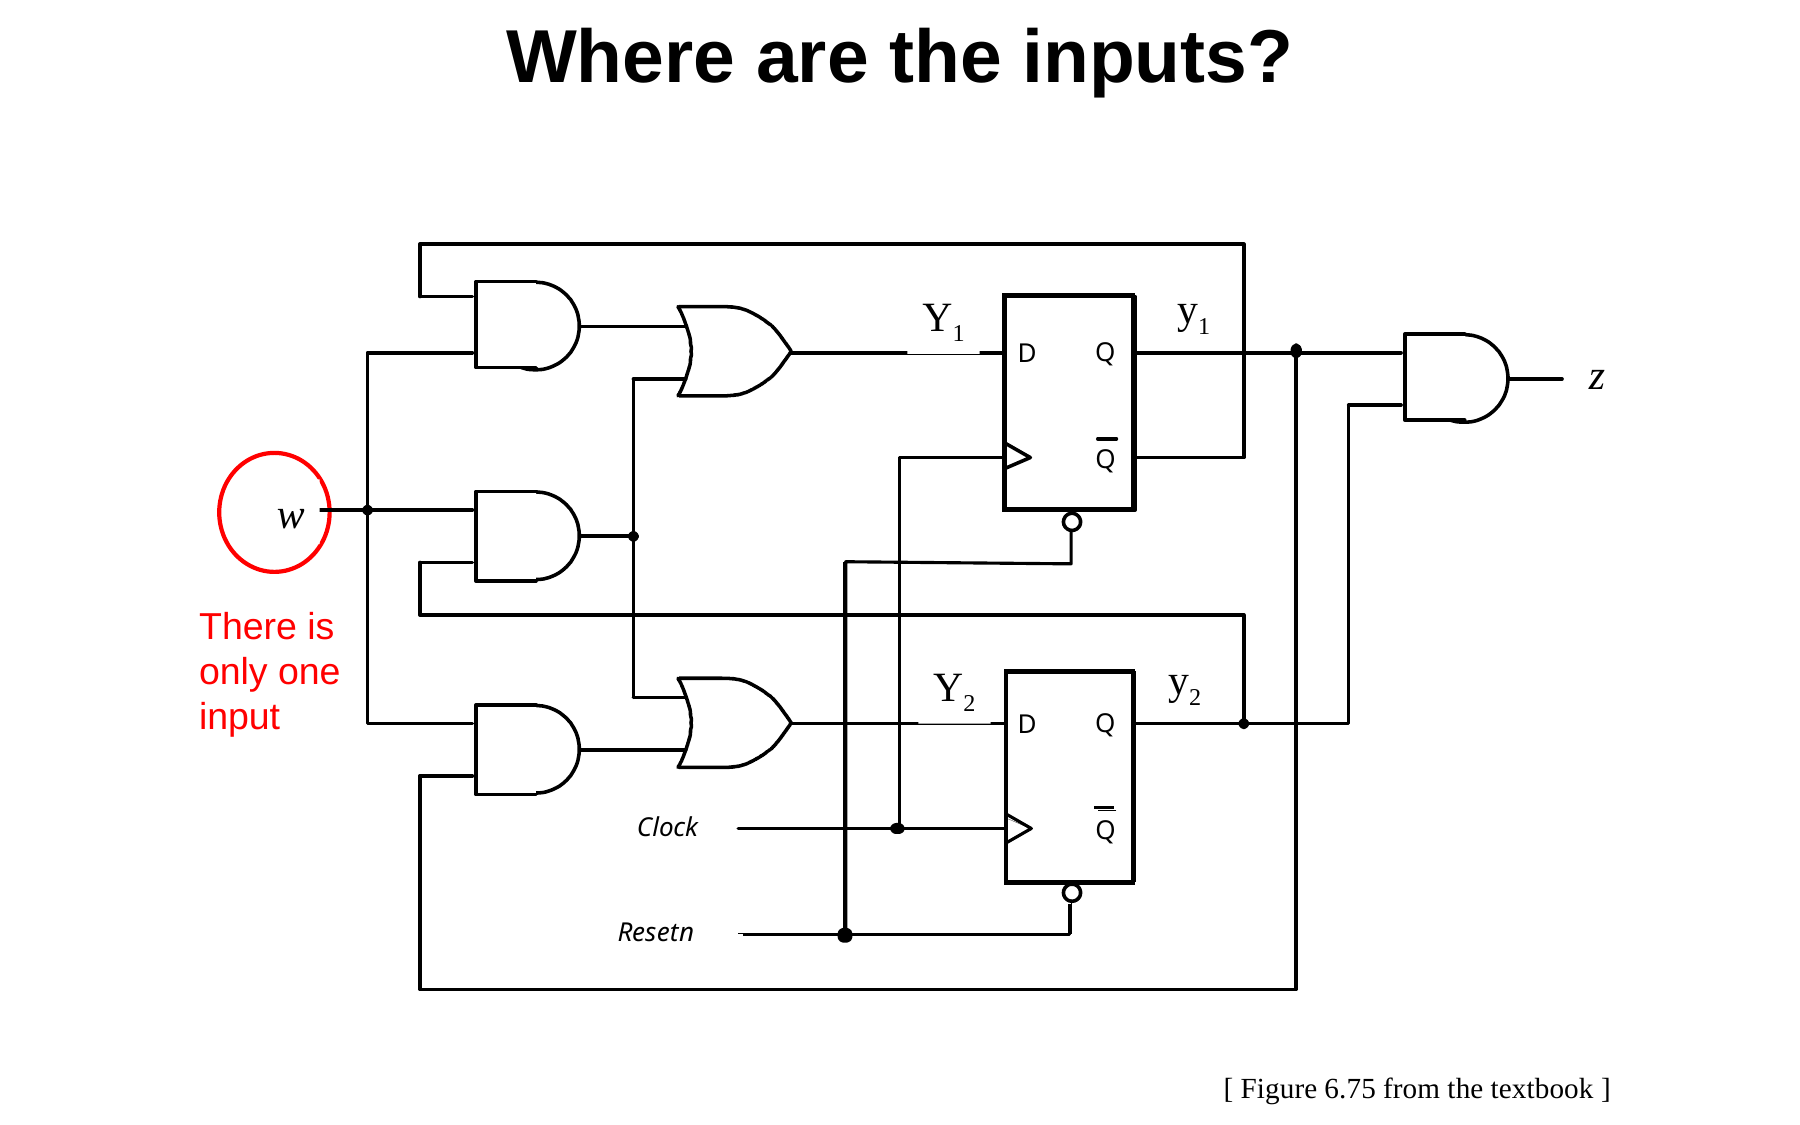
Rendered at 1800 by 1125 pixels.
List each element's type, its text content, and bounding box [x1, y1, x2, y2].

text_box Where are the inputs? [149, 0, 1650, 113]
text_box There is only one input [184, 594, 256, 745]
text_box [219, 456, 256, 569]
text_box [ Figure 6.75 from the textbook ] [1208, 1062, 1627, 1113]
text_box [261, 242, 1621, 992]
